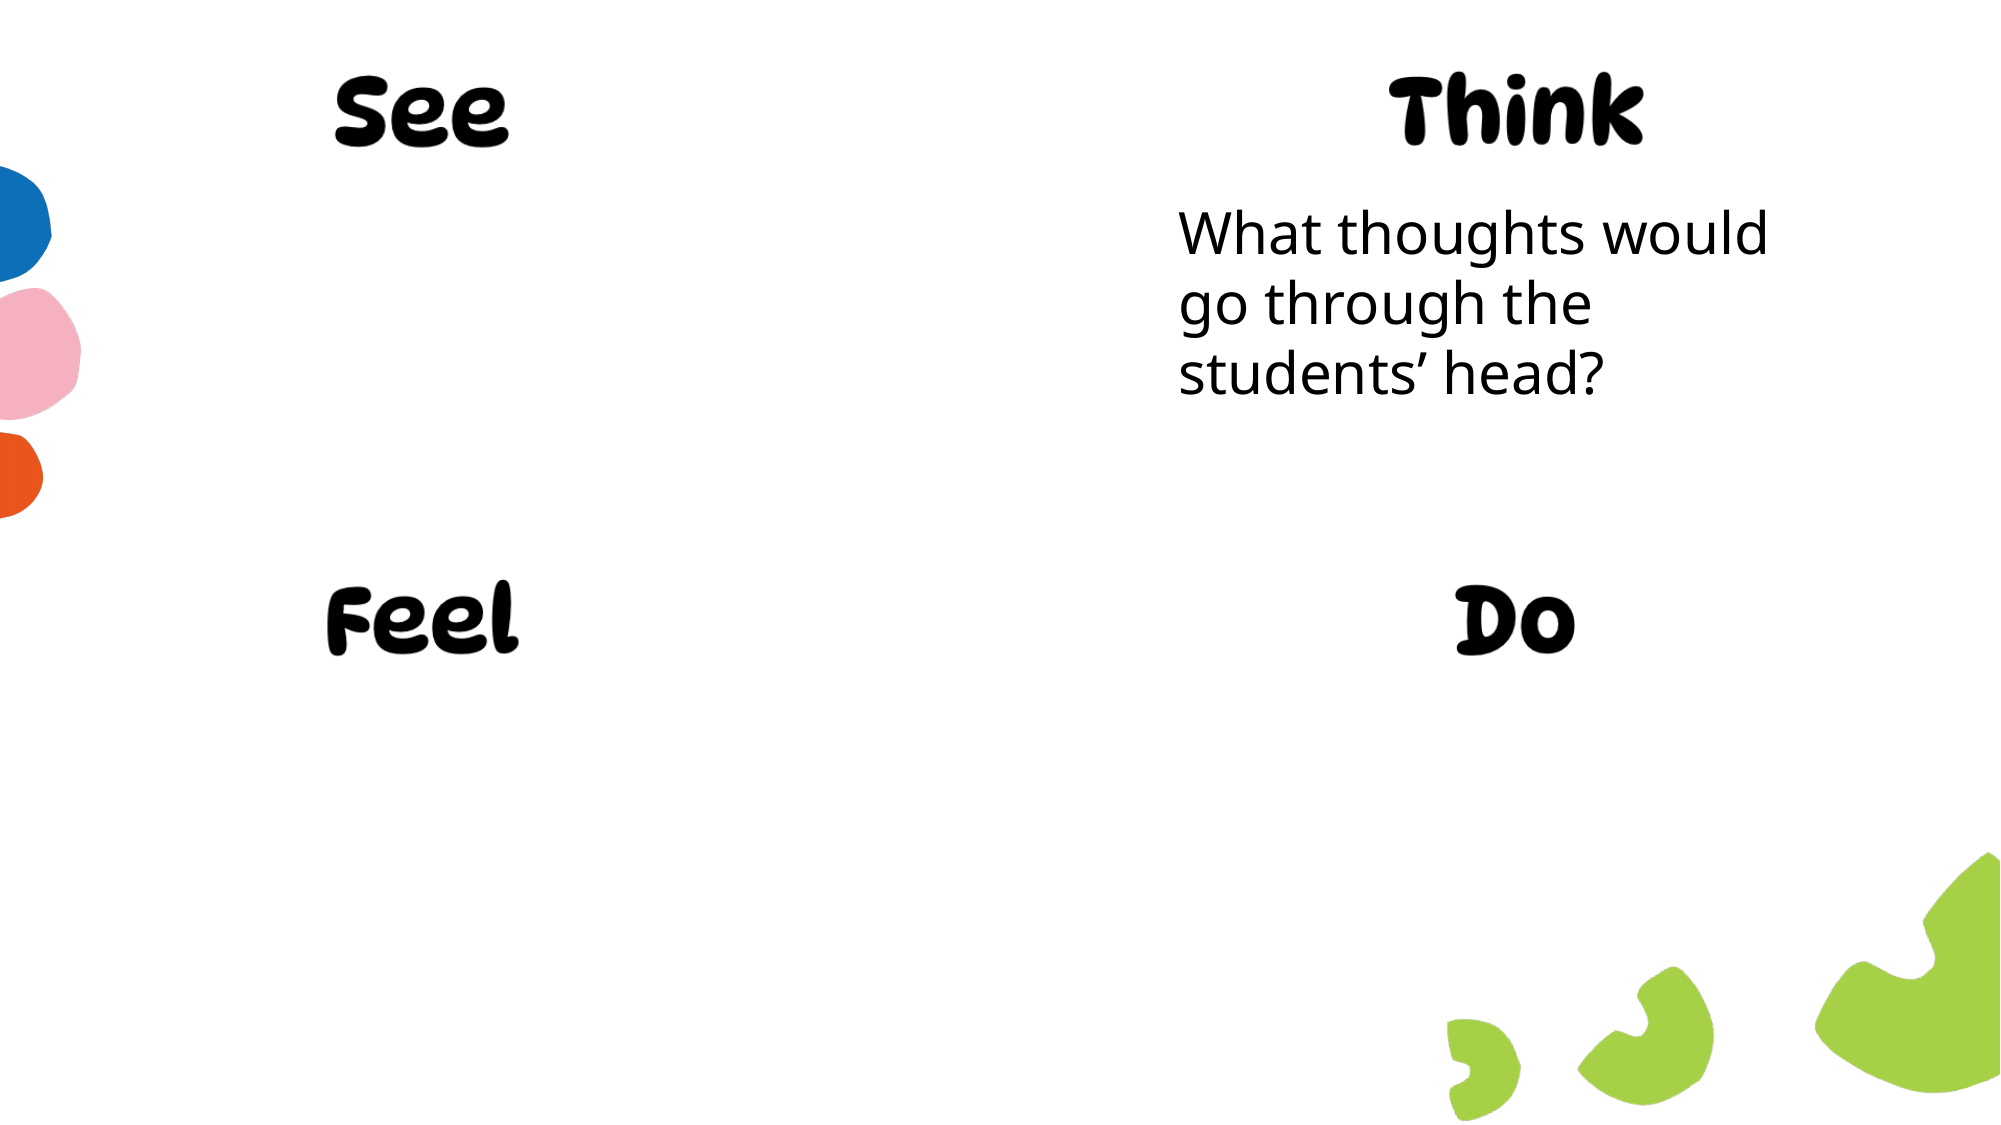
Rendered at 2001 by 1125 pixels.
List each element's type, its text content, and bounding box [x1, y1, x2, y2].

picture [0, 432, 44, 520]
picture [1428, 846, 2000, 1125]
picture [1317, 27, 1717, 223]
picture [1317, 536, 1717, 730]
picture [224, 536, 621, 730]
picture [216, 25, 629, 228]
picture [0, 160, 82, 421]
text_box What thoughts would go through the students’ head? [1163, 188, 1868, 414]
